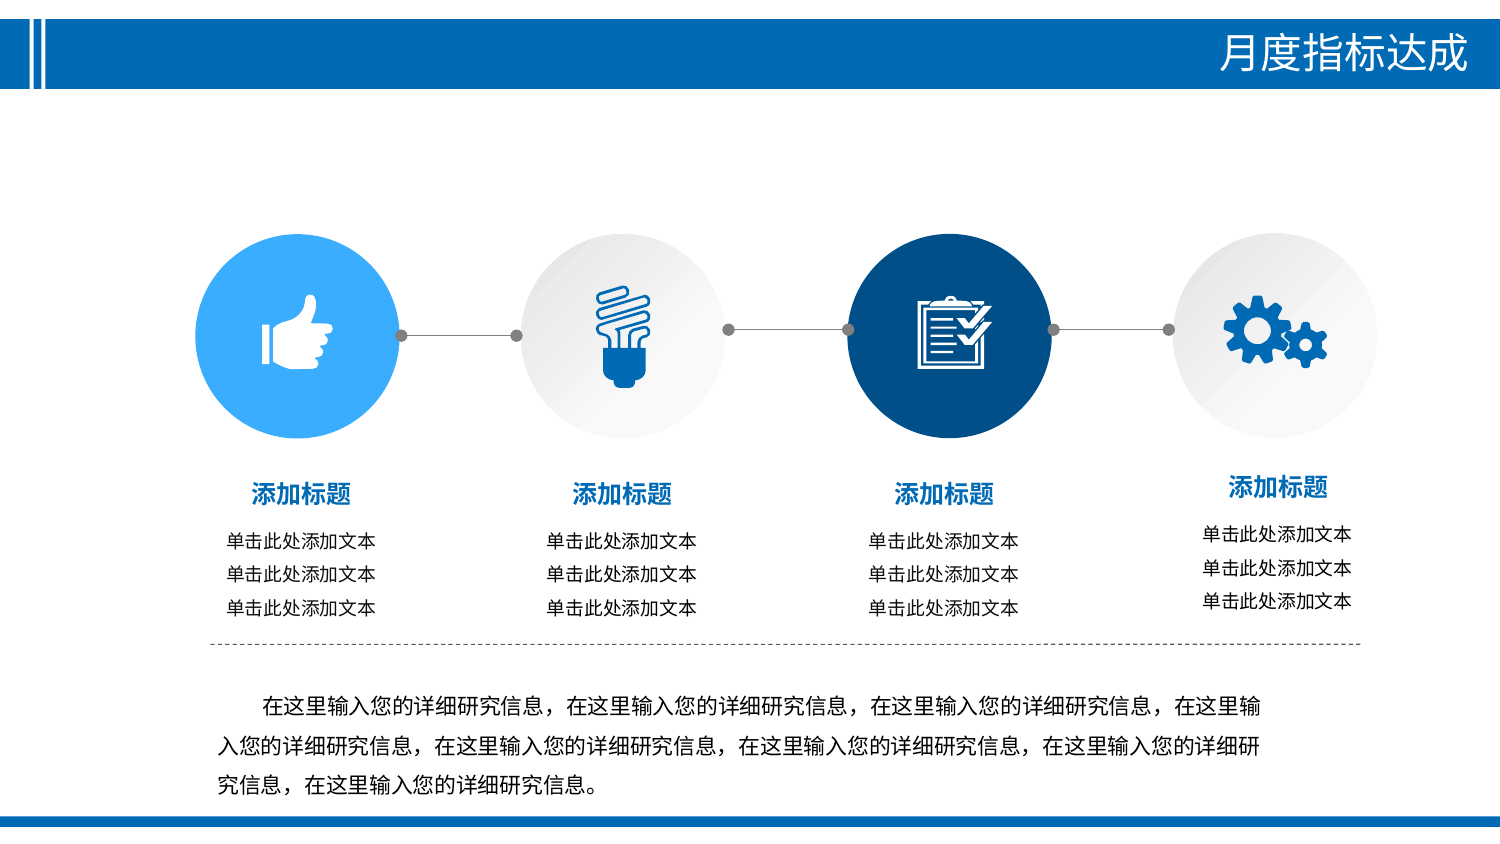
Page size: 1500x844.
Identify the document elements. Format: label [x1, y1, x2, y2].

text_box [853, 470, 1035, 629]
text_box [1186, 463, 1369, 622]
text_box [0, 0, 1500, 844]
text_box [210, 470, 393, 629]
text_box [530, 470, 713, 629]
text_box [847, 233, 1052, 439]
text_box [1173, 233, 1378, 438]
text_box [521, 234, 726, 439]
text_box [195, 234, 400, 439]
